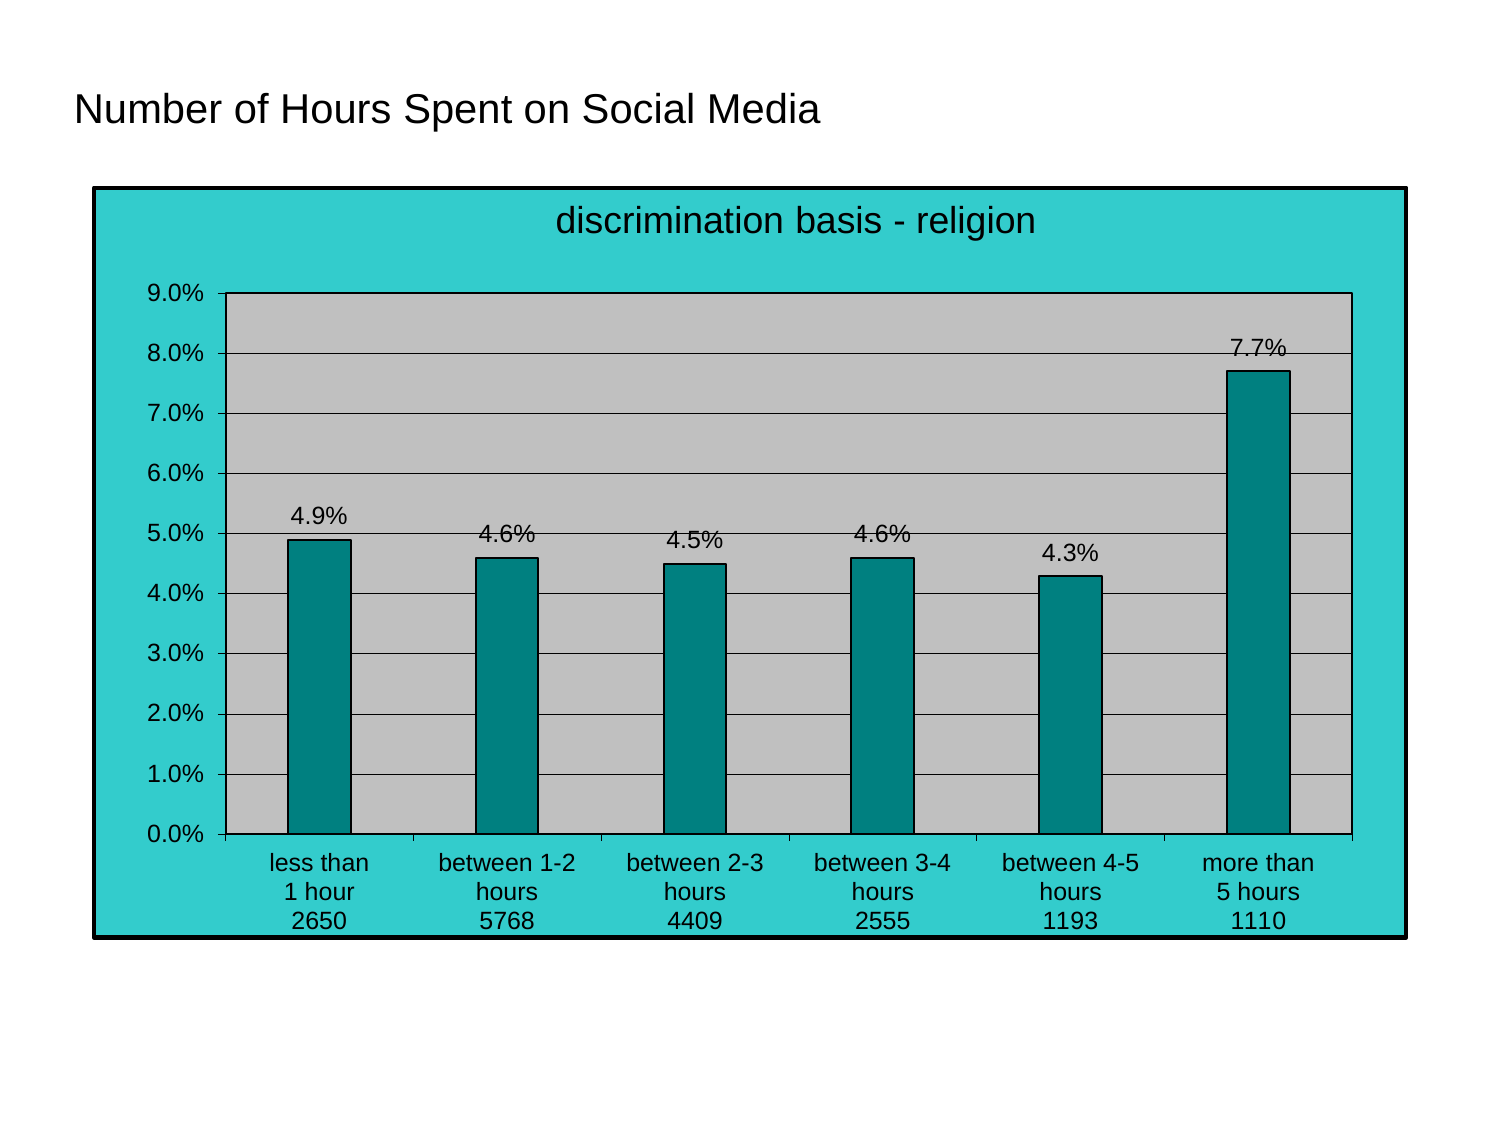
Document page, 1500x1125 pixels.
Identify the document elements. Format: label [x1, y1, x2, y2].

picture [91, 185, 1409, 940]
